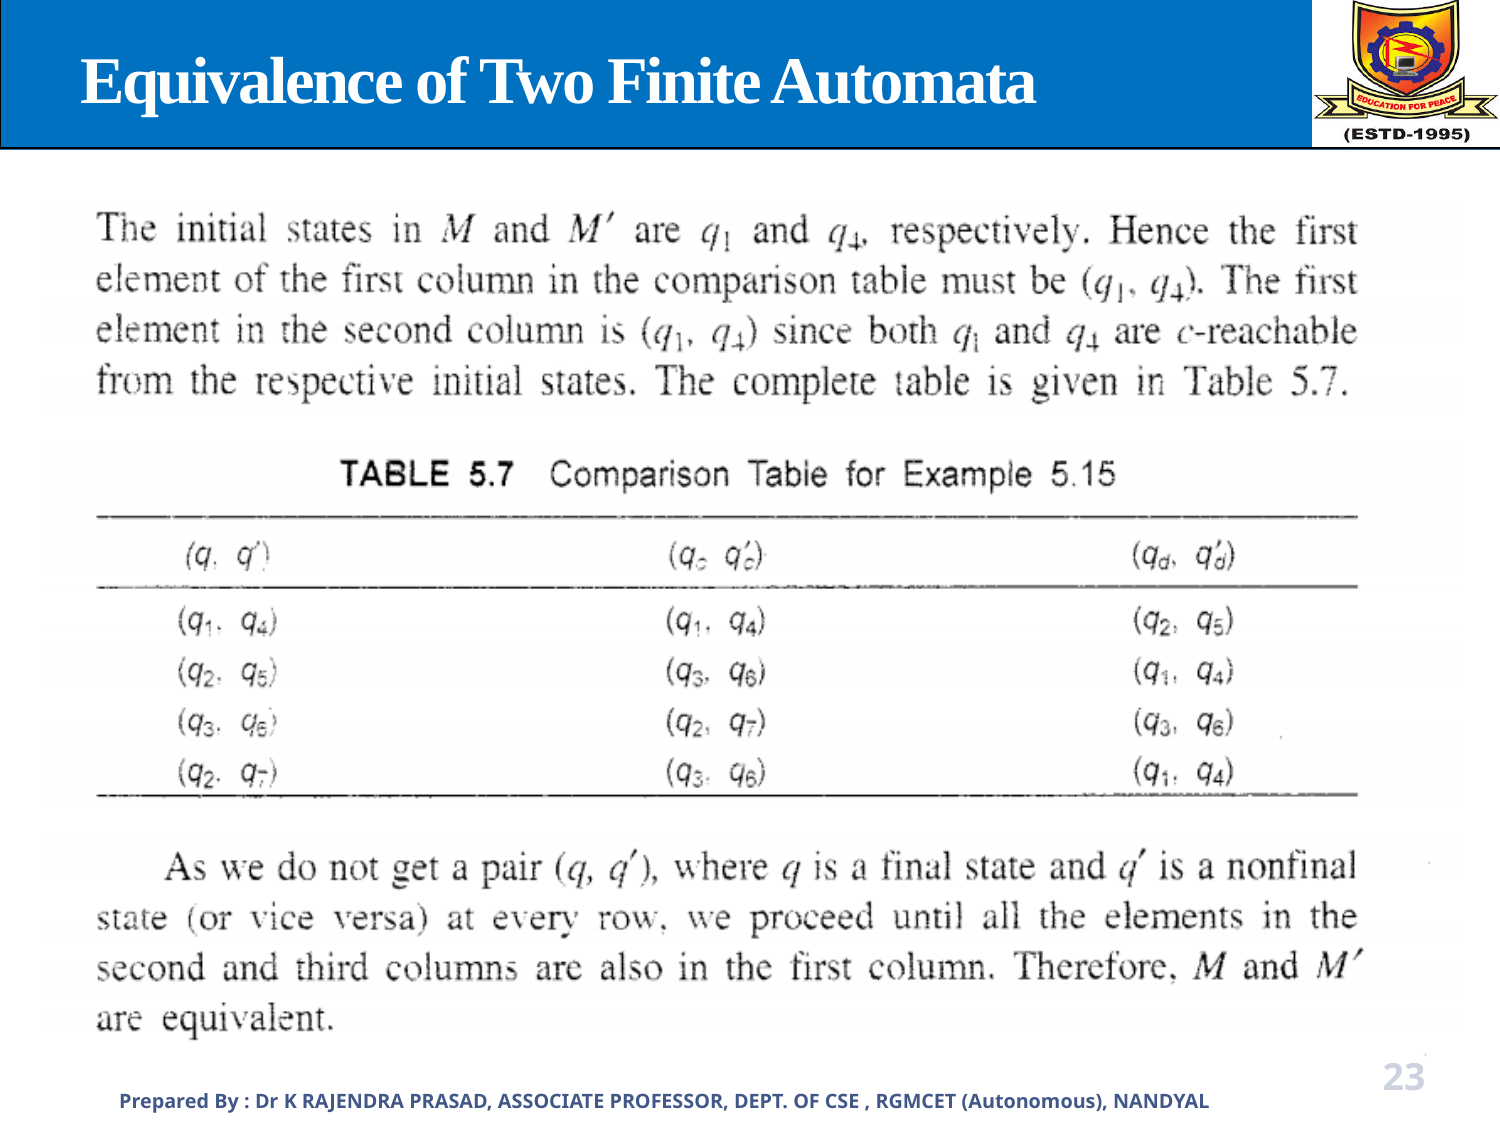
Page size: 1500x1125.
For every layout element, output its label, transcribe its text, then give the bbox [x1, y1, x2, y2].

text_box [100, 0, 1406, 101]
picture [1312, 0, 1500, 147]
slide_number Prepared By : Dr K RAJENDRA PRASAD, ASSOCIATE PROFESSOR, DEPT. OF CSE , RGMCET (Autonomous), NANDYAL [17, 1086, 1313, 1114]
slide_number 23 [1080, 1086, 1441, 1112]
title Equivalence of Two Finite Automata [64, 17, 1359, 131]
picture [41, 184, 1459, 1058]
